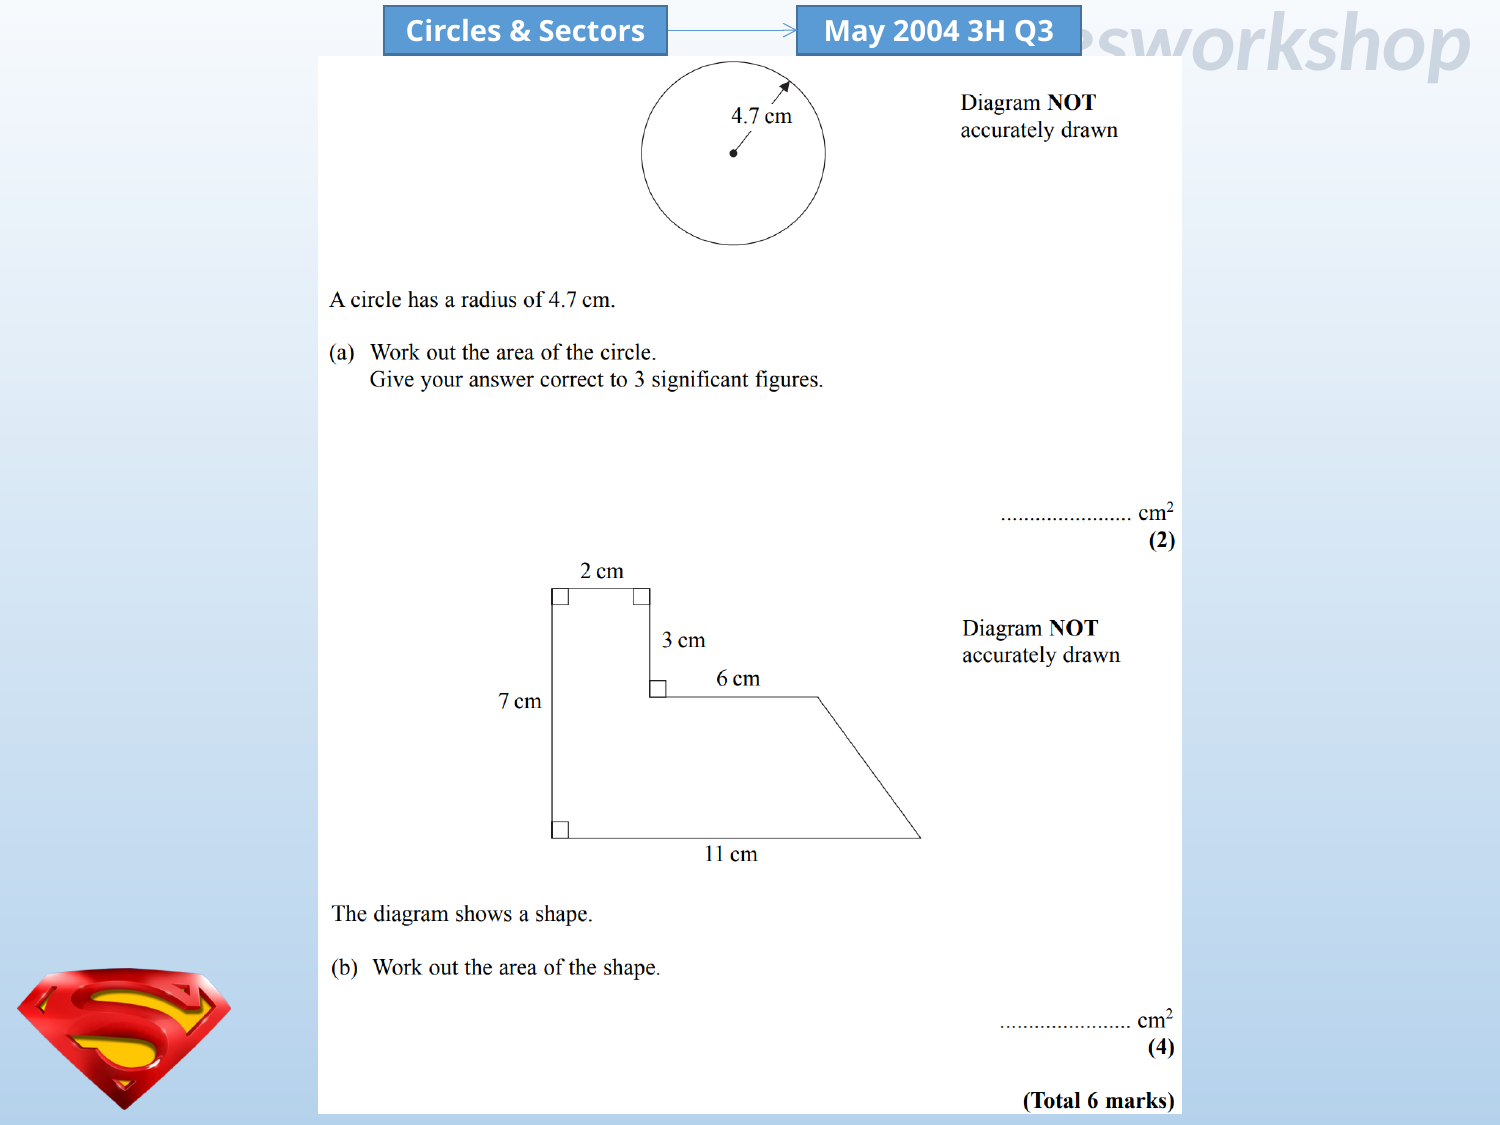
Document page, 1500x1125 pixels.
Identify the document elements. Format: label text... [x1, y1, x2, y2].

picture [17, 968, 231, 1110]
text_box May 2004 3H Q3 [796, 5, 1082, 56]
text_box Circles & Sectors [383, 5, 668, 56]
picture [318, 56, 1182, 1114]
